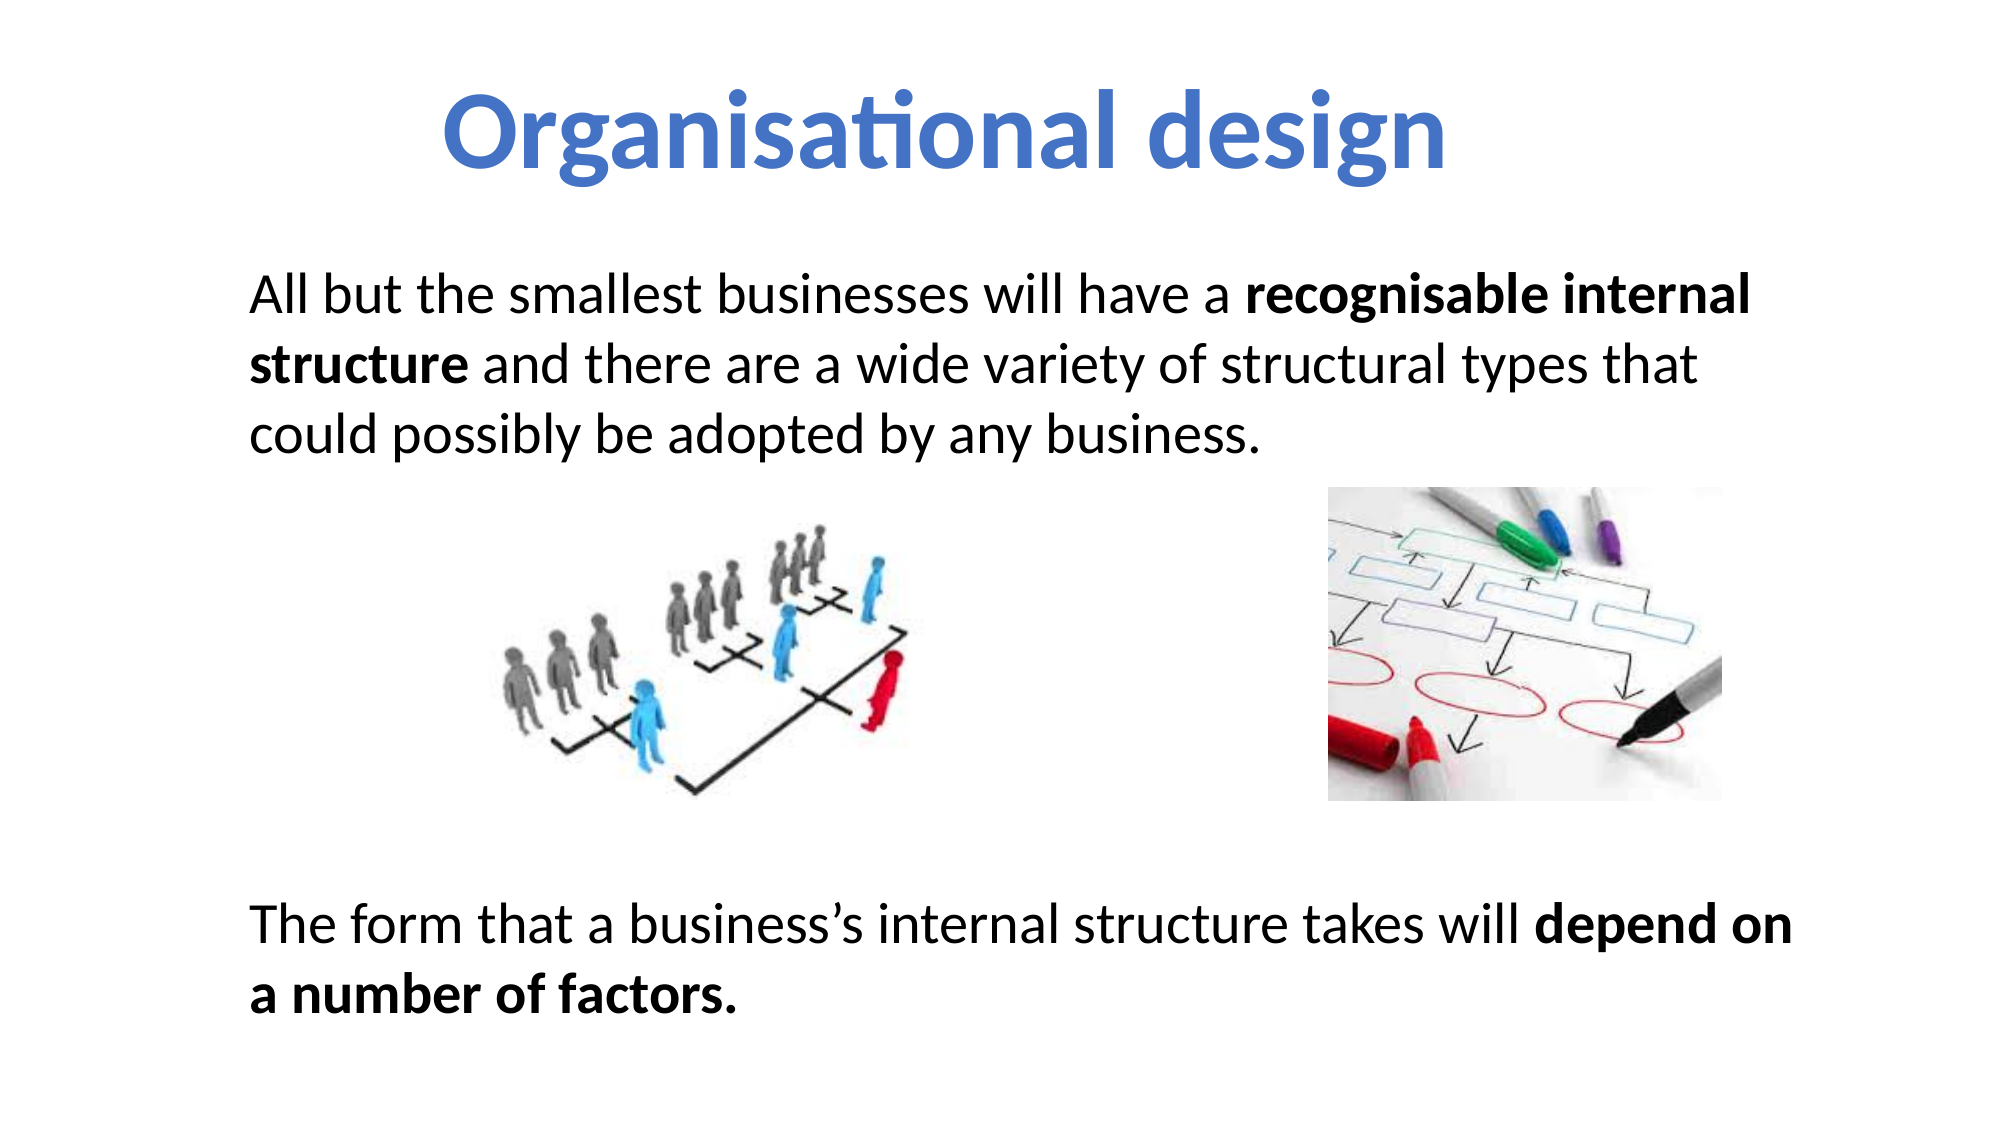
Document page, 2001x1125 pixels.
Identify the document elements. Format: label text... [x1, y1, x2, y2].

picture [393, 523, 1060, 800]
text_box Organisational design [427, 48, 1466, 199]
text_box All but the smallest businesses will have a recognisable internal structure and there are a wide variety of structural types that could possibly be adopted by any business. The form that a business’s internal structure takes will depend on a number of factors. [234, 247, 1833, 1032]
picture [1328, 487, 1722, 801]
